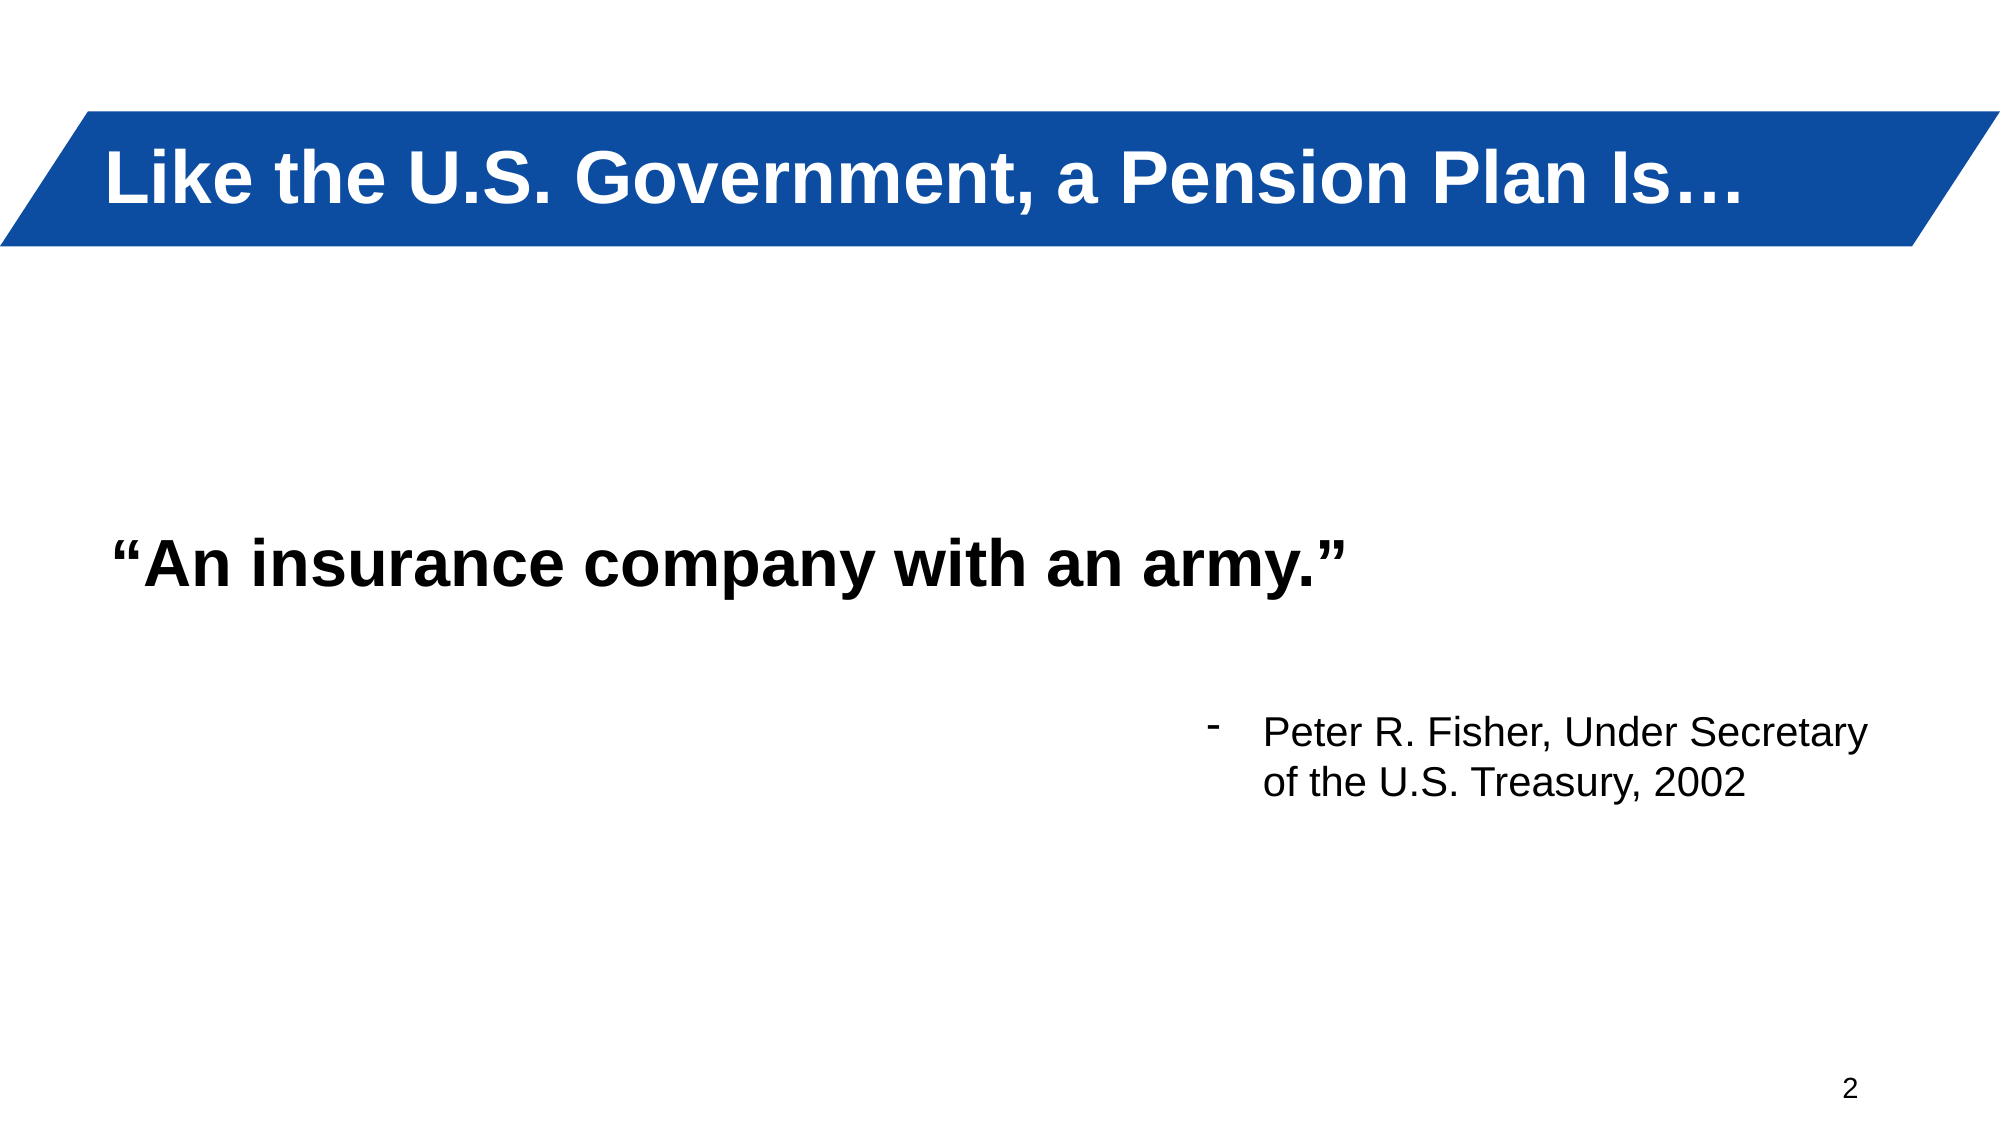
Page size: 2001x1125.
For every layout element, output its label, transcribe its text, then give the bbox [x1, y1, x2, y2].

list “An insurance company with an army.” [95, 521, 1905, 756]
text_box Peter R. Fisher, Under Secretary of the U.S. Treasury, 2002 [1191, 697, 1905, 813]
title Like the U.S. Government, a Pension Plan Is… [89, 111, 1815, 247]
slide_number 2 [1827, 1062, 1900, 1122]
